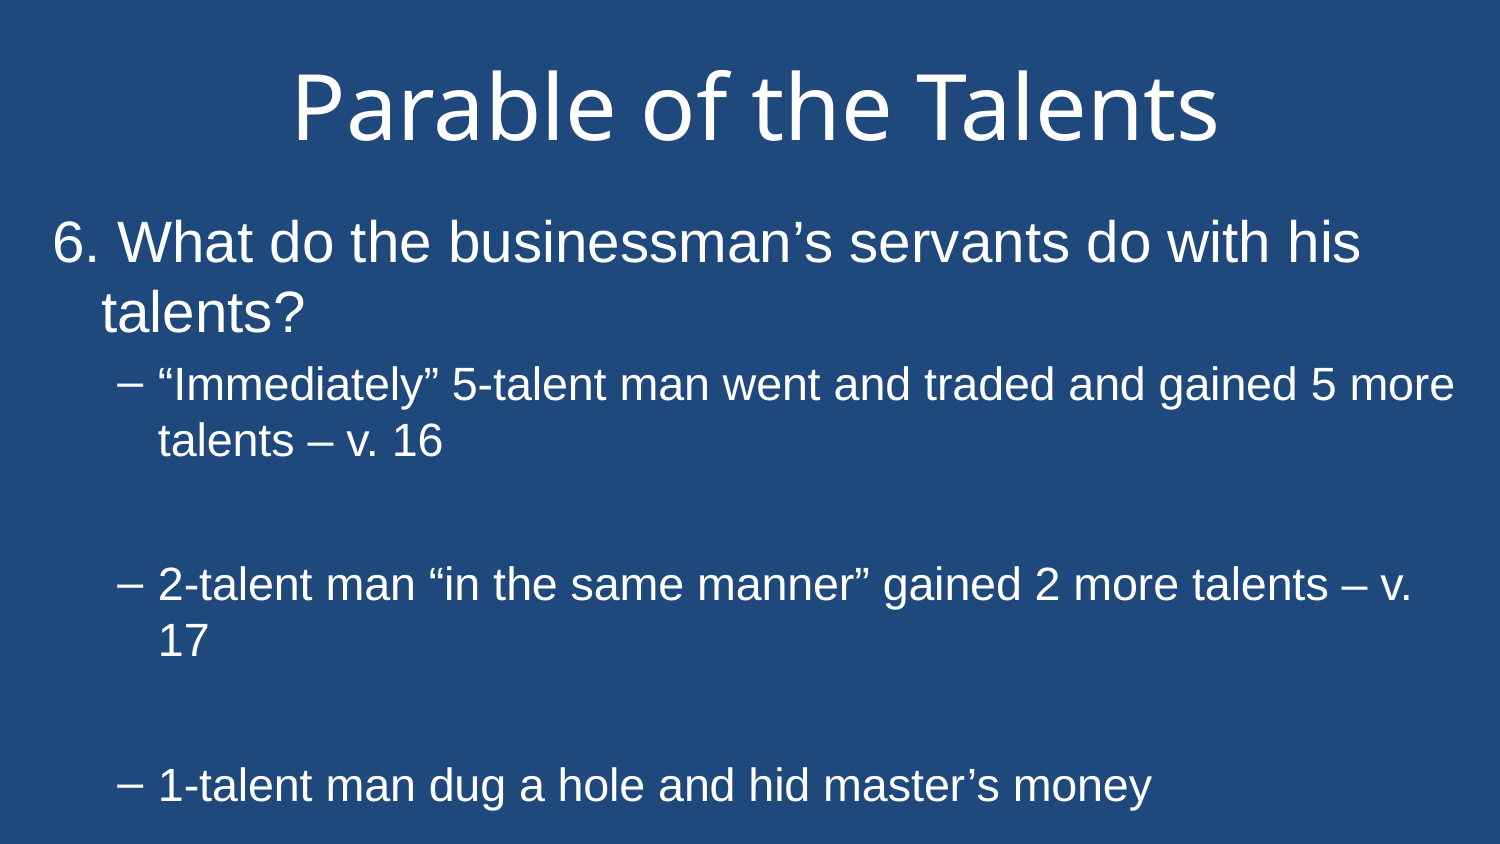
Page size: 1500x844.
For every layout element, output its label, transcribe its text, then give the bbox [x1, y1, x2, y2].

list 6. What do the businessman’s servants do with his talents? “Immediately” 5-talent man went and traded and gained 5 more talents – v. 16 2-talent man “in the same manner” gained 2 more talents – v. 17 1-talent man dug a hole and hid master’s money [37, 196, 1475, 822]
title Parable of the Talents [37, 33, 1475, 175]
